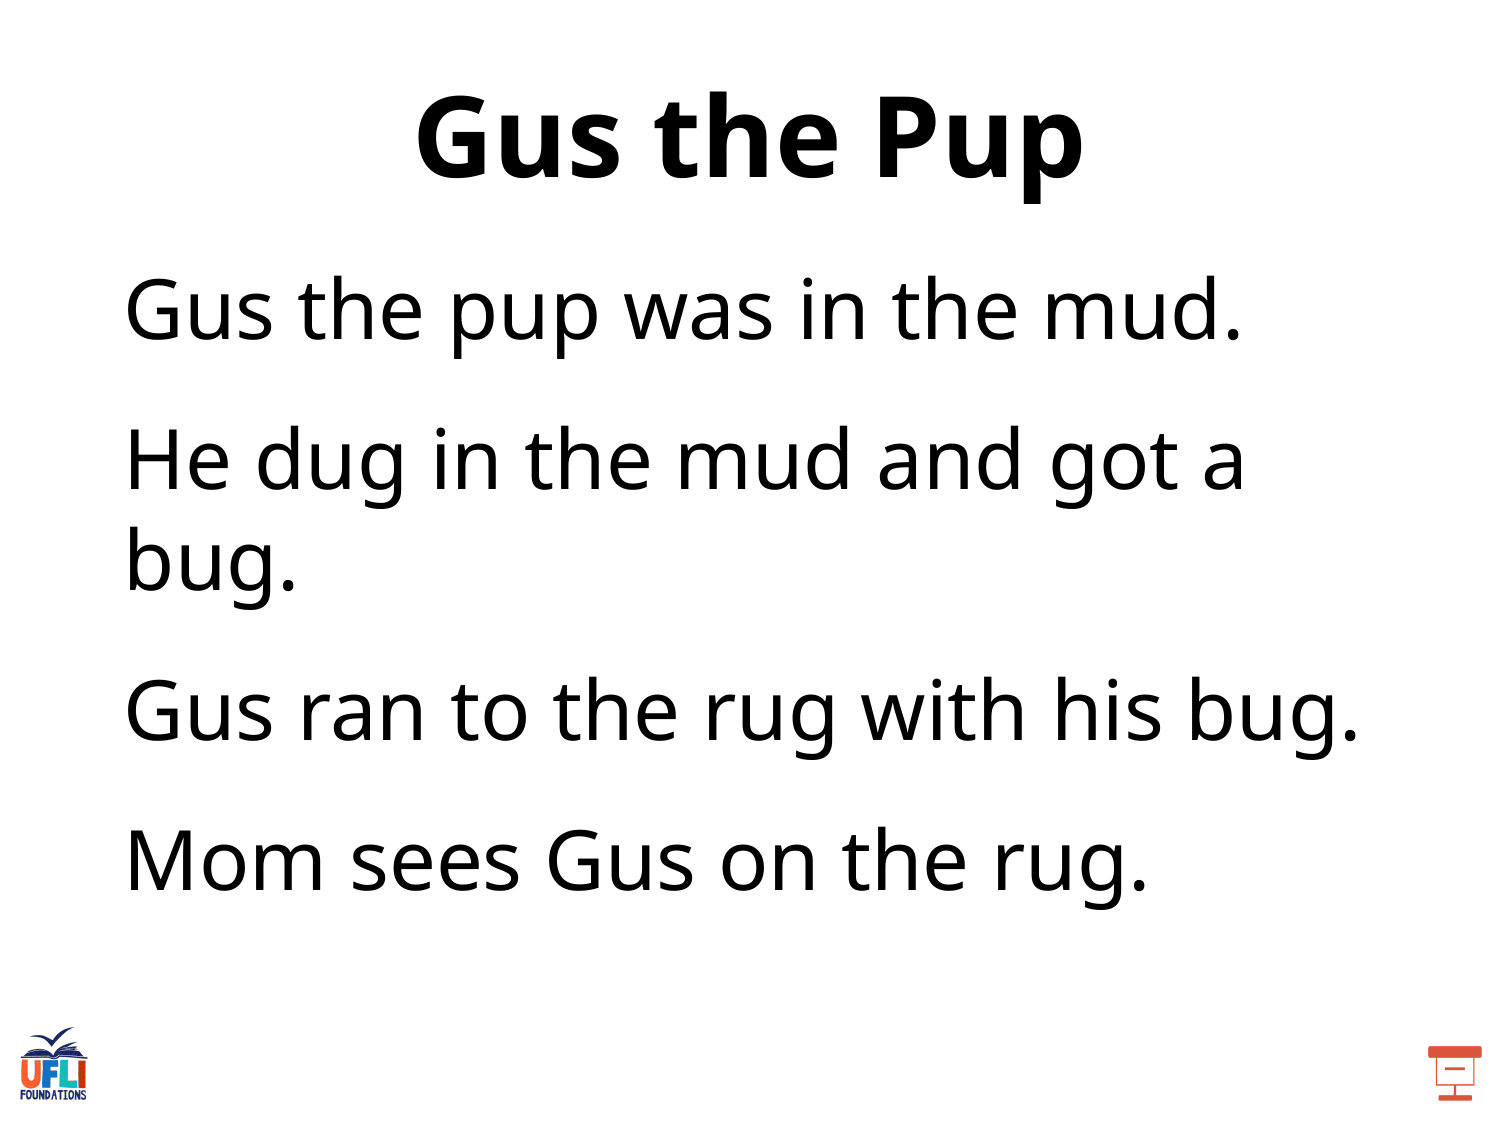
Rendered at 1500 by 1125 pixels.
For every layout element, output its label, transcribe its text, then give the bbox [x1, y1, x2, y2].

text_box Gus the pup was in the mud. He dug in the mud and got a bug. Gus ran to the rug with his bug. Mom sees Gus on the rug. [108, 249, 1453, 842]
text_box Gus the Pup [0, 59, 1500, 213]
picture [1427, 1043, 1484, 1104]
picture [16, 1027, 90, 1103]
